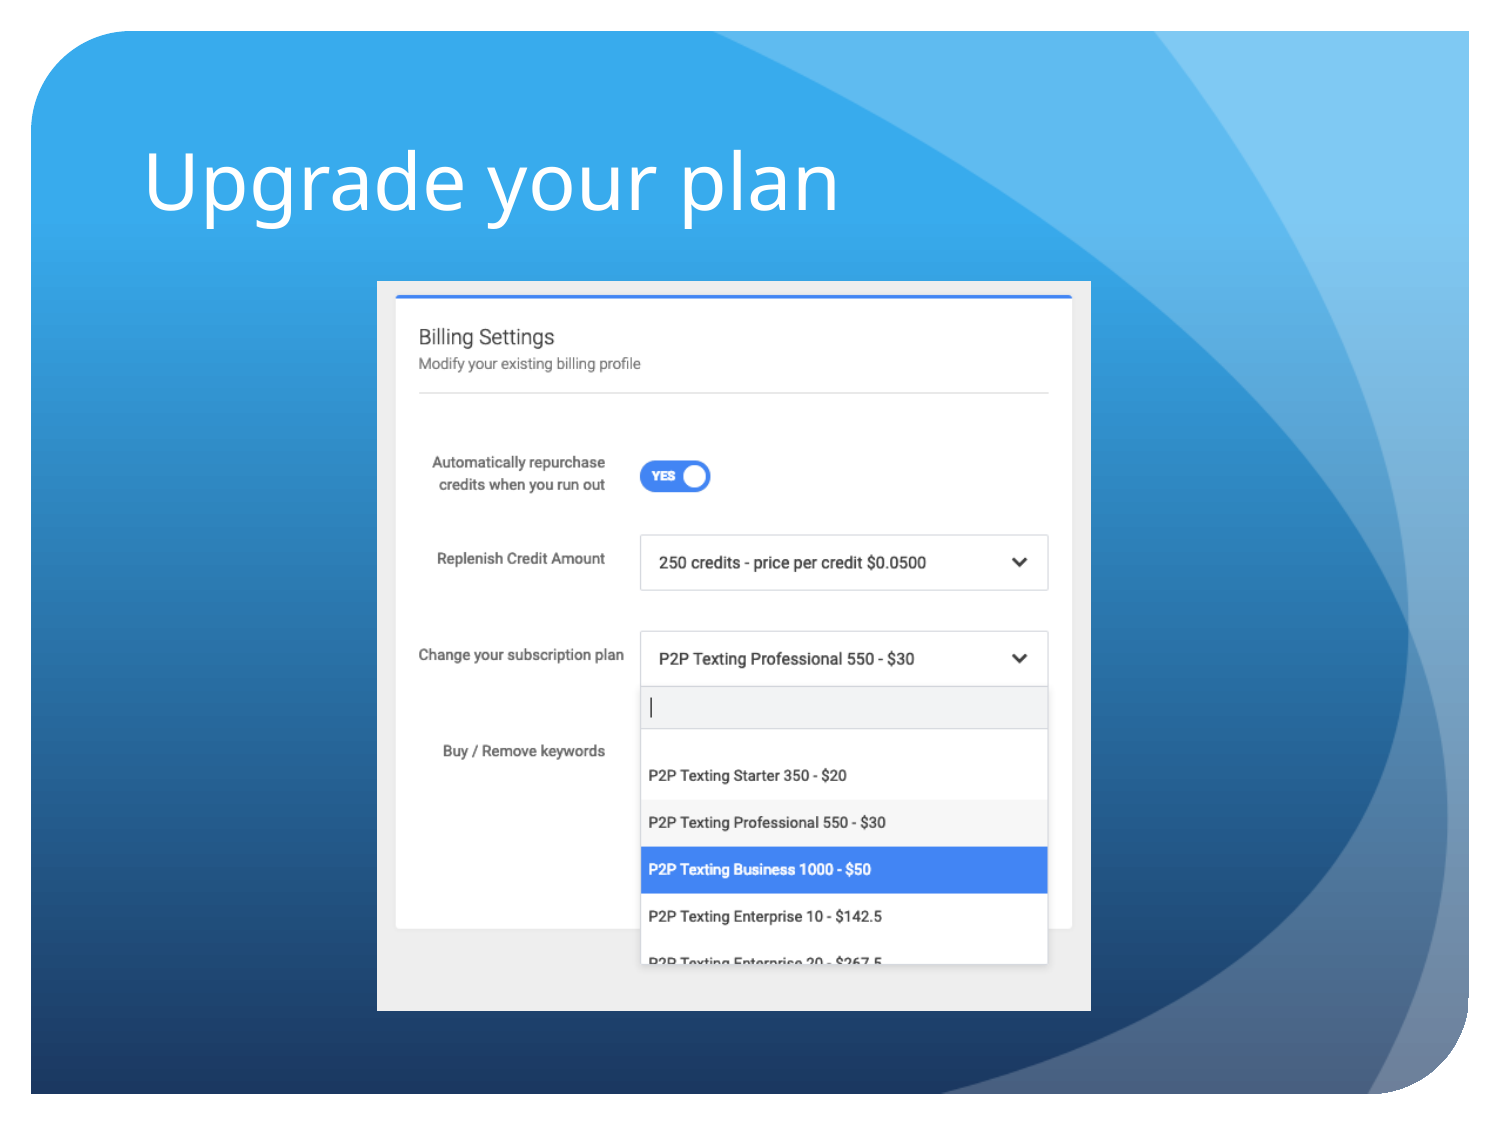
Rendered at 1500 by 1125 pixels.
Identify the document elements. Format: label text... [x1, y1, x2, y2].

title Upgrade your plan [127, 62, 1372, 234]
picture [24, 30, 1473, 1094]
